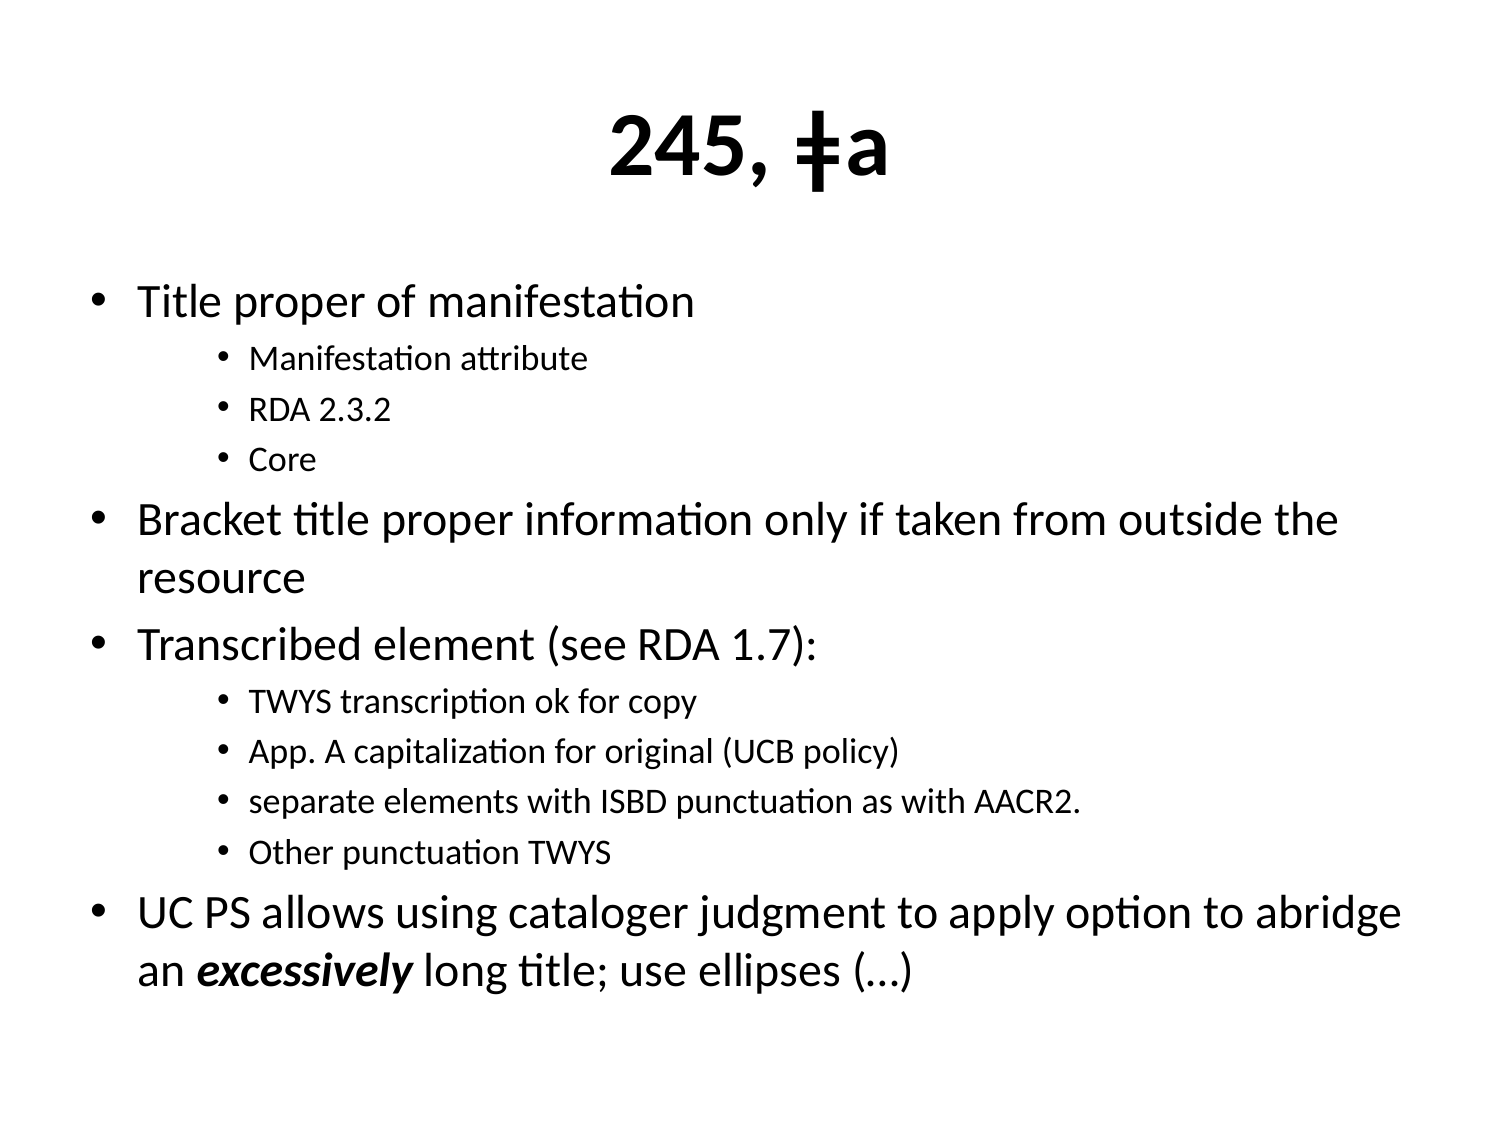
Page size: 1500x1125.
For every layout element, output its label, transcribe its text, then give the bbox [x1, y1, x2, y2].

title 245, ǂa [75, 45, 1425, 233]
list Title proper of manifestation Manifestation attribute RDA 2.3.2 Core Bracket title proper information only if taken from outside the resource Transcribed element (see RDA 1.7): TWYS transcription ok for copy App. A capitalization for original (UCB policy) separate elements with ISBD punctuation as with AACR2. Other punctuation TWYS UC PS allows using cataloger judgment to apply option to abridge an excessively long title; use ellipses (…) [75, 262, 1425, 1005]
